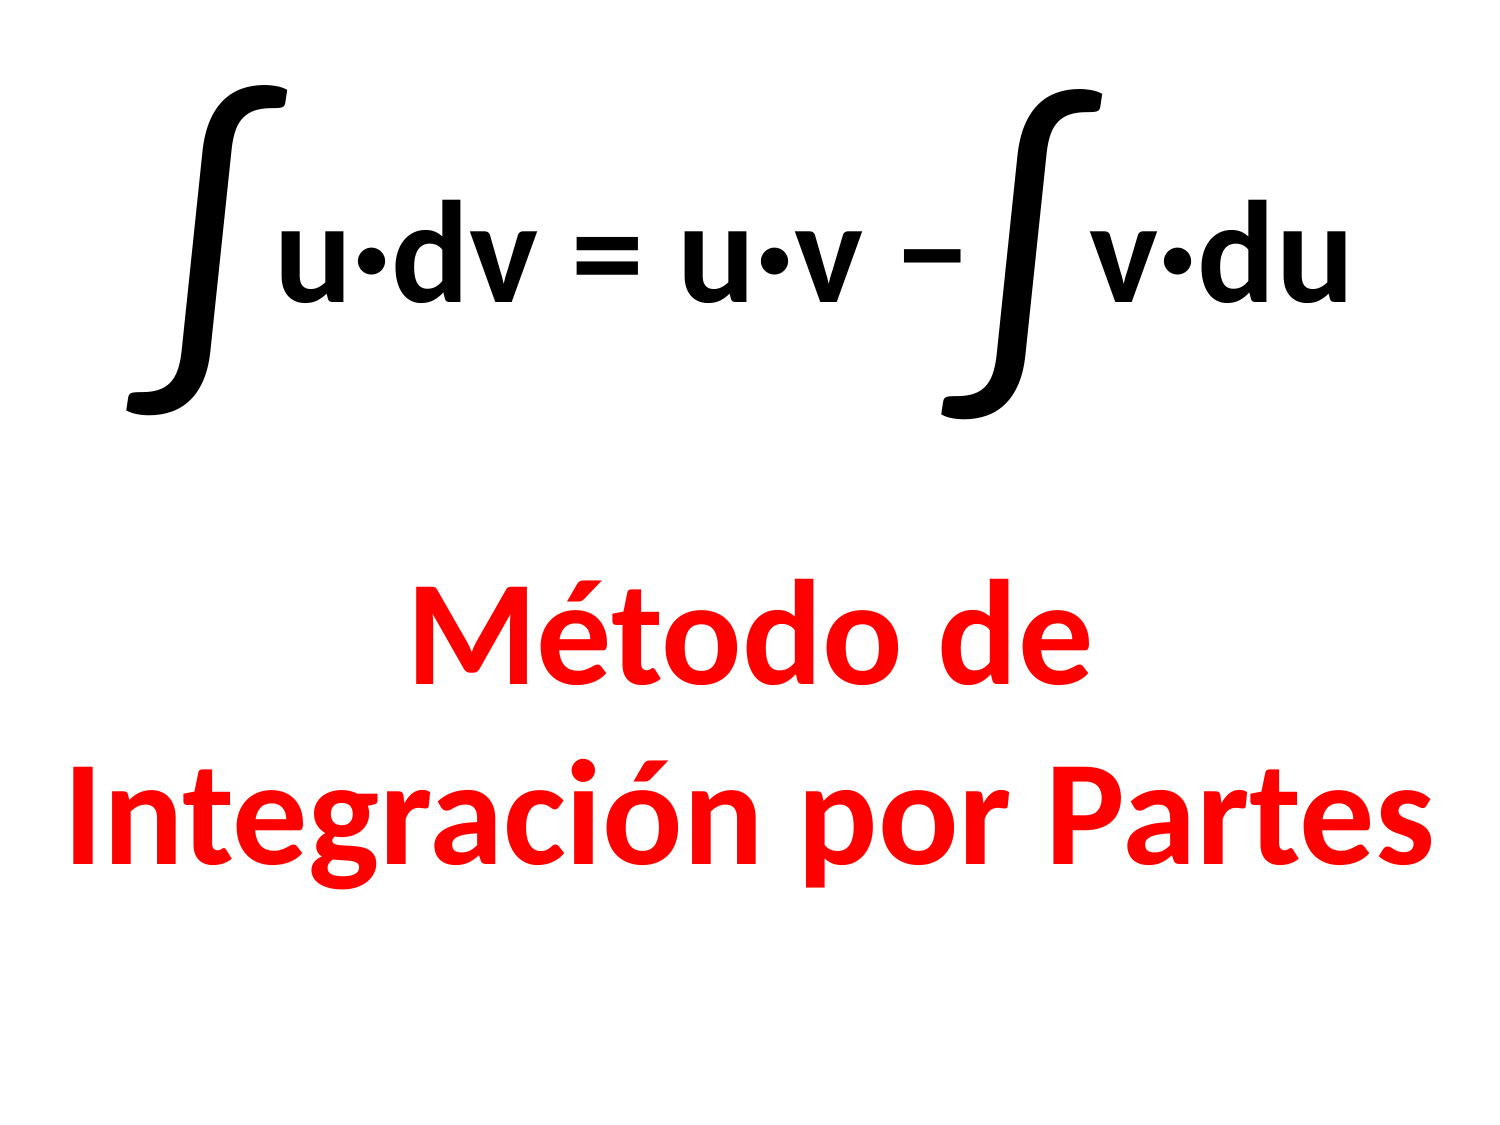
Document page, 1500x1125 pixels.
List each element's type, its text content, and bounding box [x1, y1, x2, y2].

text_box ∫ [944, 0, 1104, 440]
text_box v·du [1075, 148, 1398, 339]
text_box u·dv = u·v − [259, 148, 944, 339]
text_box ∫ [129, 0, 289, 436]
text_box Método de Integración por Partes [48, 527, 1452, 902]
